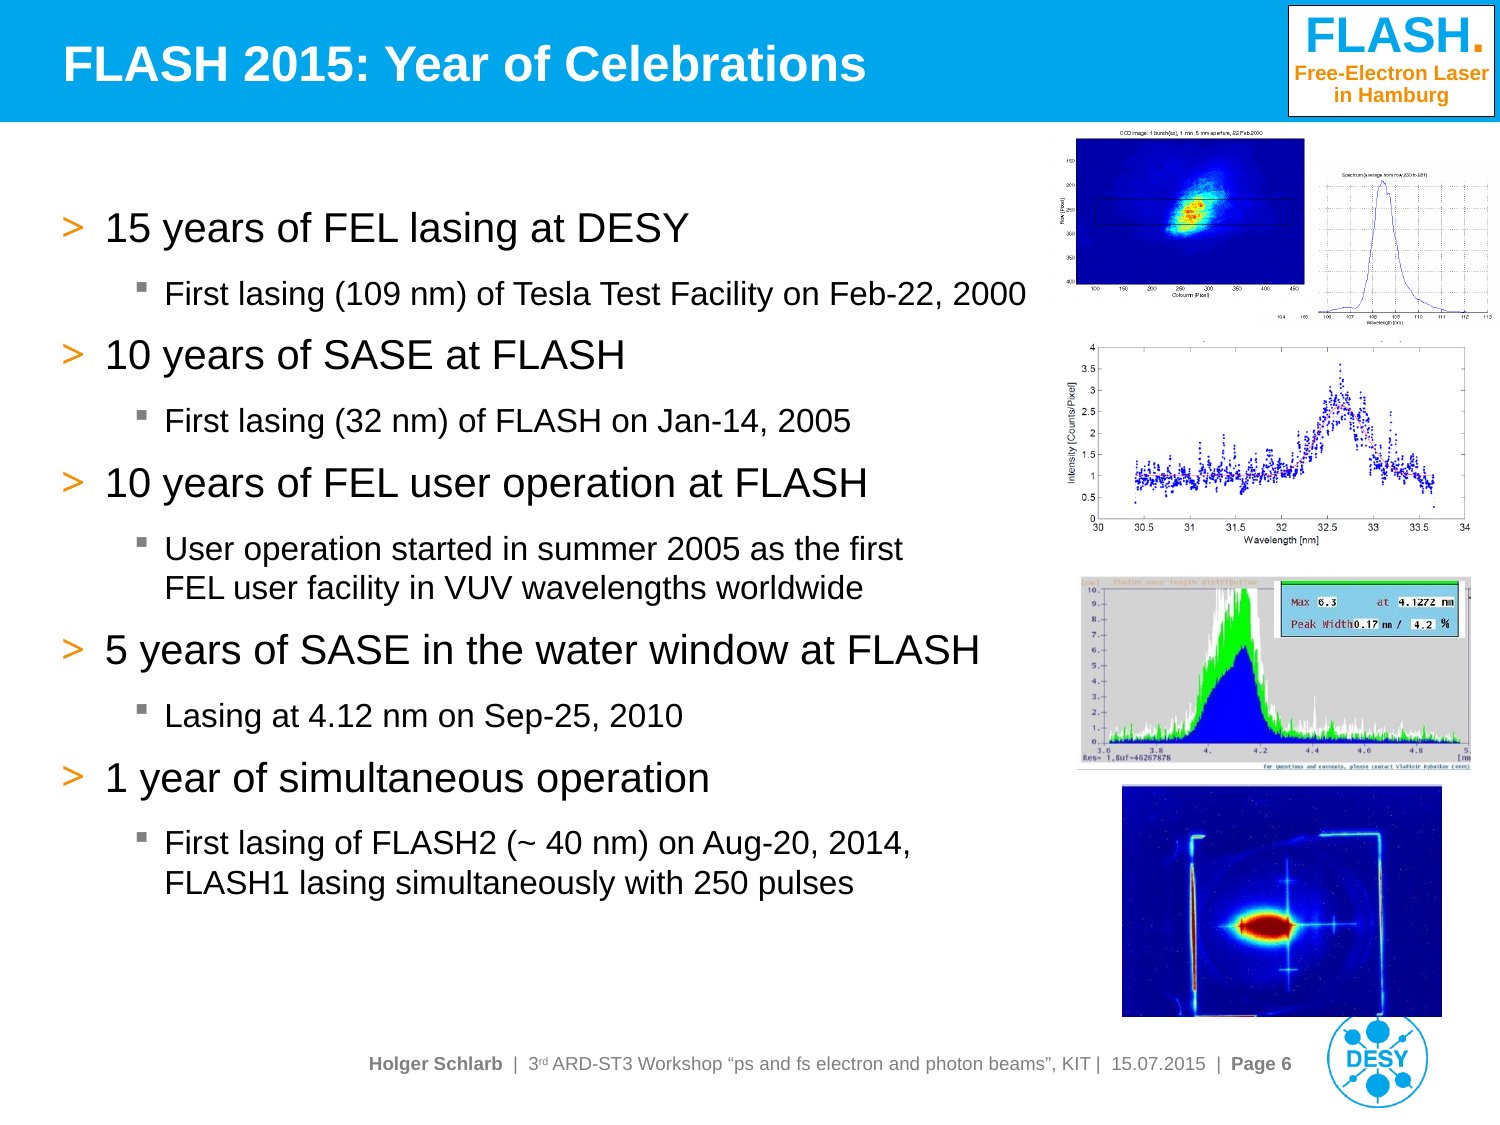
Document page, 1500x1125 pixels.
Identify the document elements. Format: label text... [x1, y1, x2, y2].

picture [1327, 1068, 1365, 1108]
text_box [1276, 4, 1500, 117]
picture [1121, 784, 1443, 1106]
title FLASH 2015: Year of Celebrations [47, 16, 1271, 107]
picture [1391, 1071, 1428, 1108]
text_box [1076, 575, 1472, 770]
list 15 years of FEL lasing at DESY First lasing (109 nm) of Tesla Test Facility on Feb-22, 2000 10 years of SASE at FLASH First lasing (32 nm) of FLASH on Jan-14, 2005 10 years of FEL user operation at FLASH User operation started in summer 2005 as the first FEL user facility in VUV wavelengths worldwide 5 years of SASE in the water window at FLASH Lasing at 4.12 nm on Sep-25, 2010 1 year of simultaneous operation First lasing of FLASH2 (~ 40 nm) on Aug-20, 2014, FLASH1 lasing simultaneously with 250 pulses [46, 193, 1056, 1074]
picture [1062, 341, 1473, 546]
picture [1042, 125, 1500, 327]
